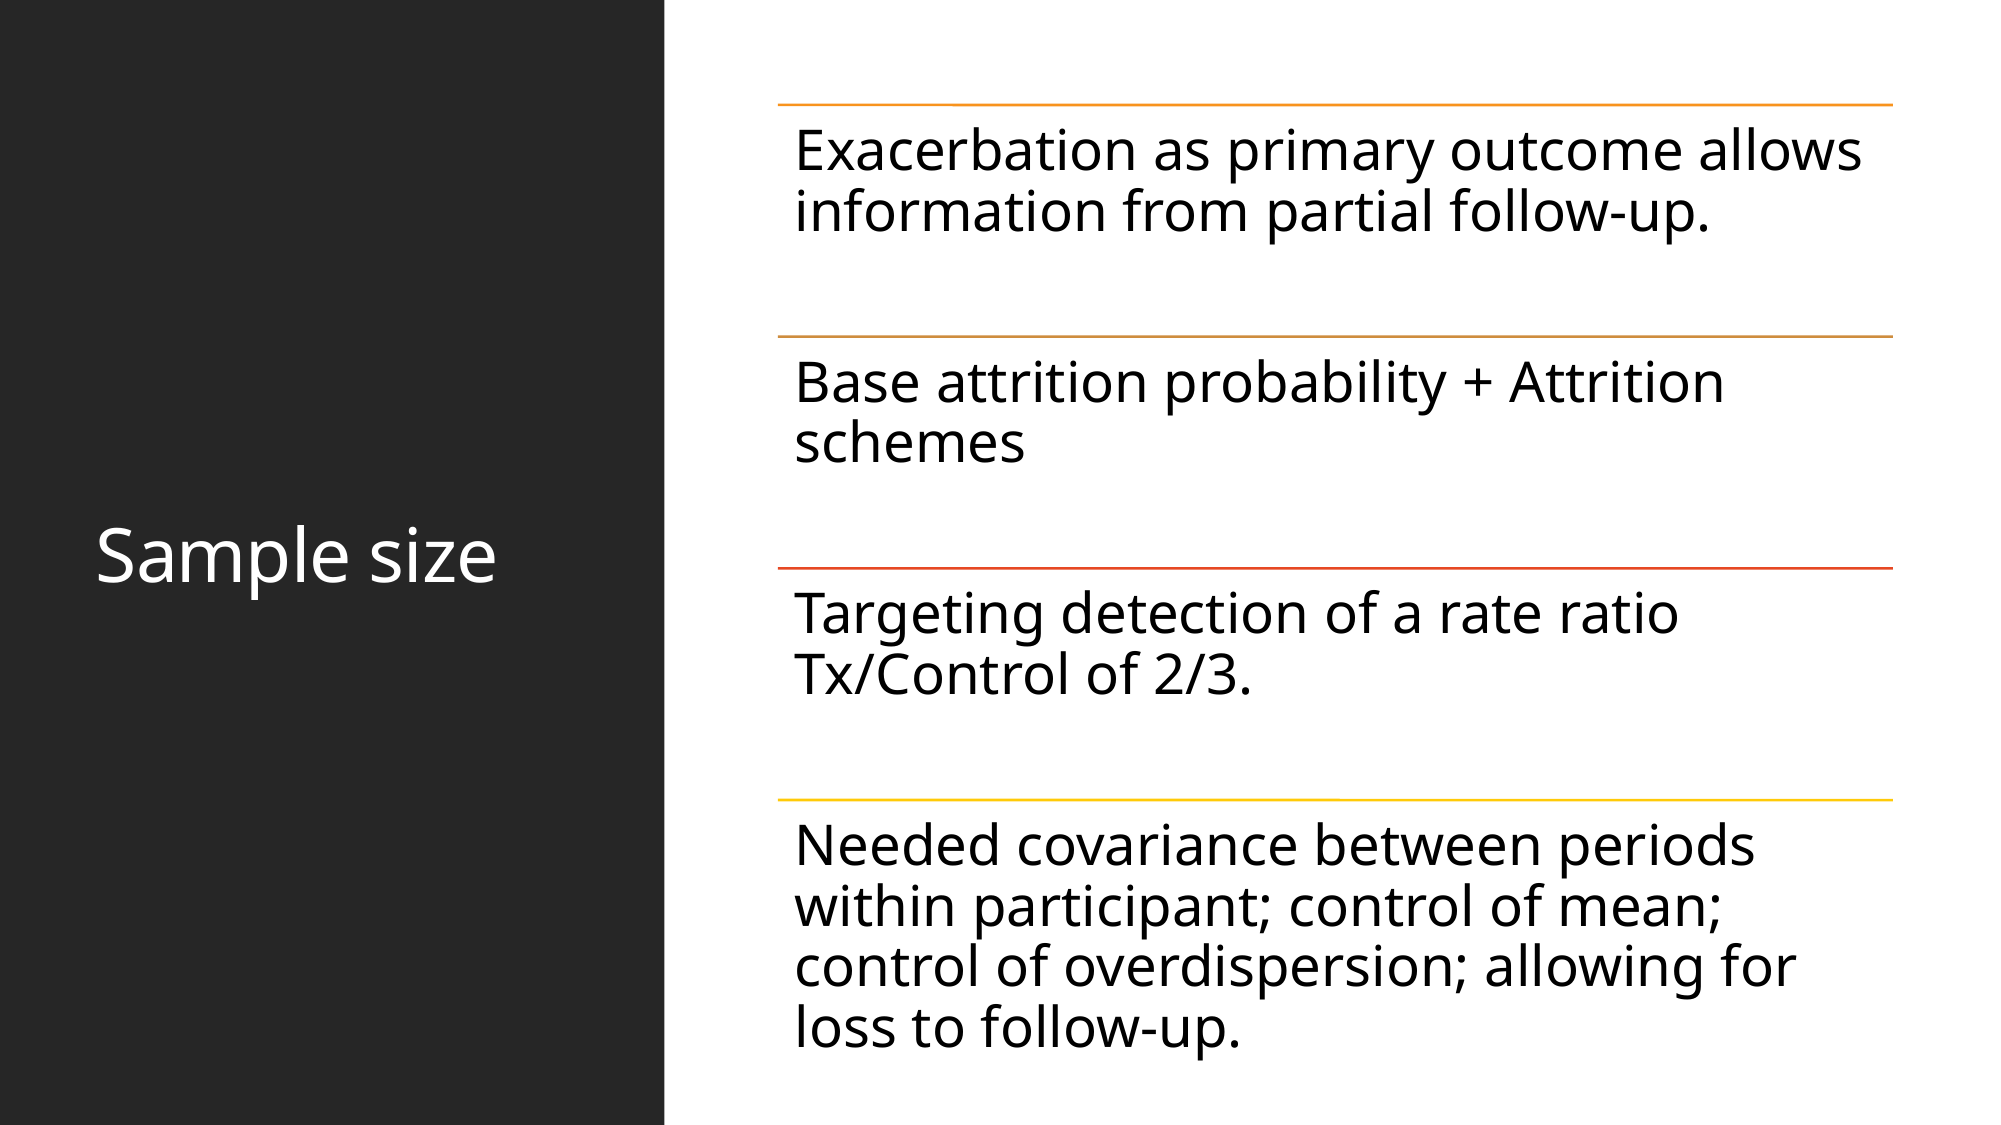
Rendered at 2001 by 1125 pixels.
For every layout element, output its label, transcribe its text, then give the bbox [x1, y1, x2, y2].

text_box [0, 0, 666, 1125]
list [777, 104, 1894, 1033]
text_box [666, 0, 2000, 1125]
title Sample size [80, 84, 587, 1032]
